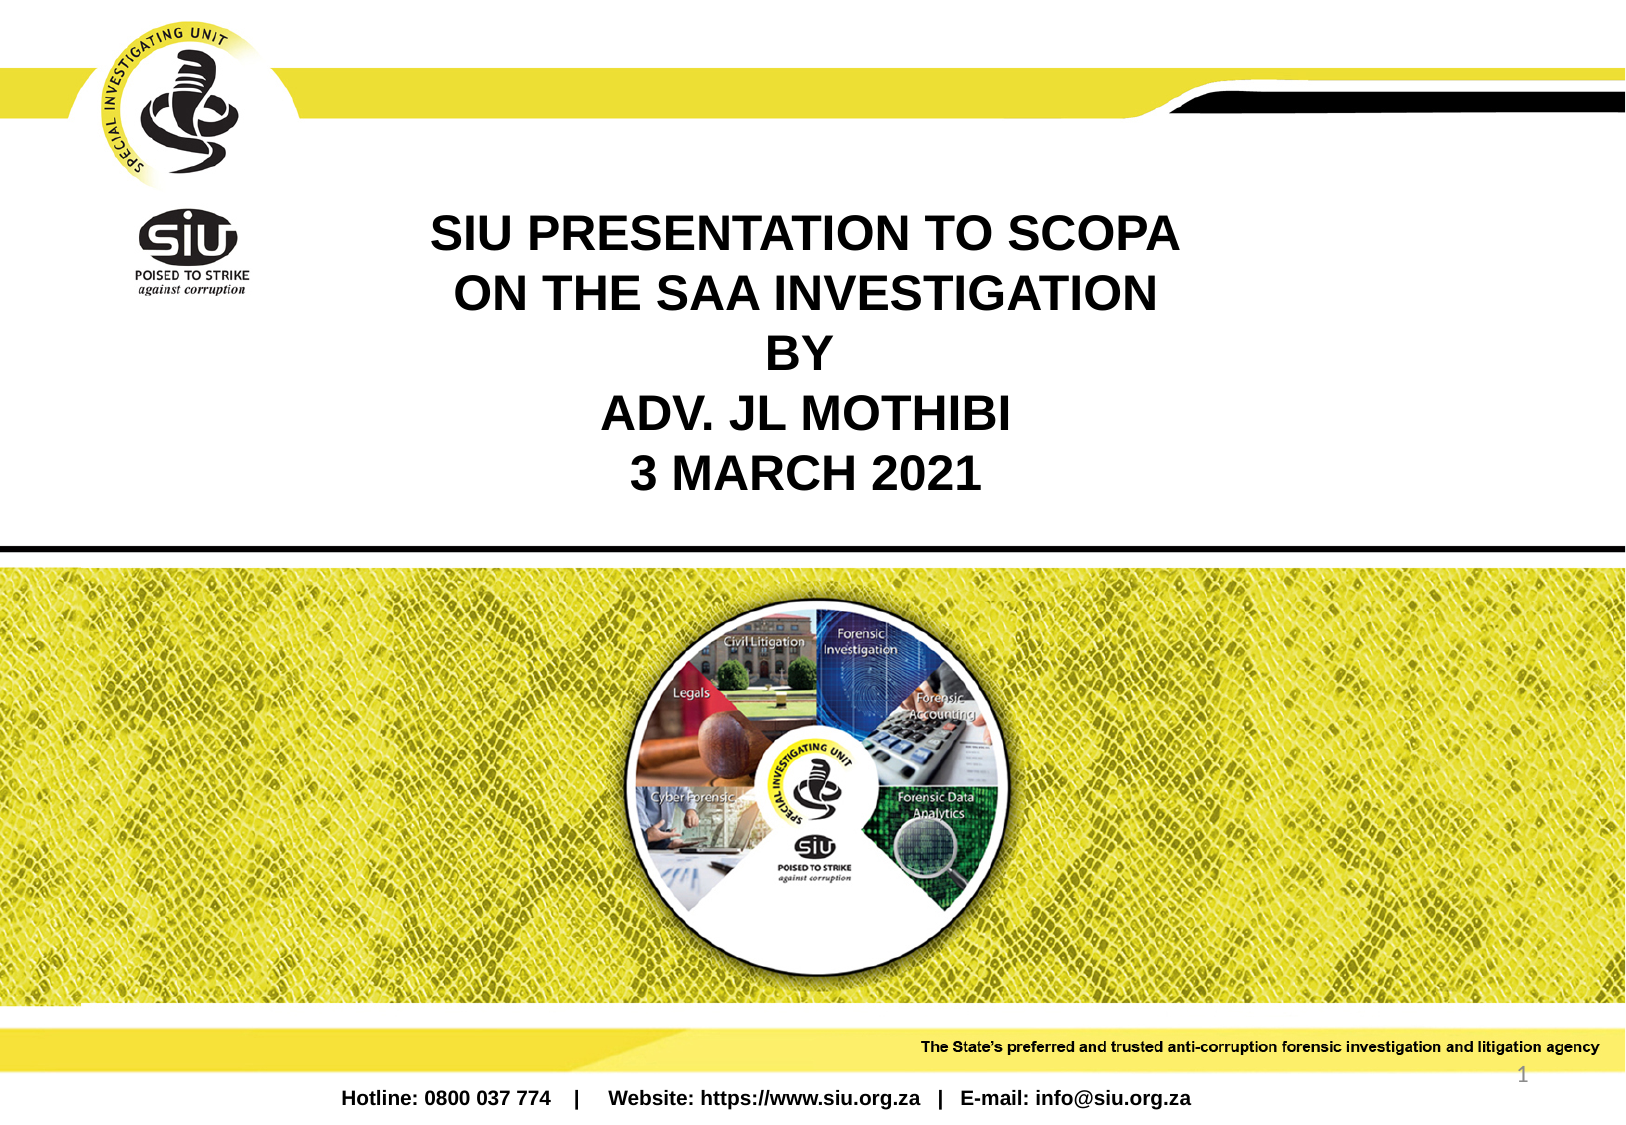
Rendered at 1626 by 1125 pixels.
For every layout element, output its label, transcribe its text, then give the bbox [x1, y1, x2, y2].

text_box Hotline: 0800 037 774 | Website: https://www.siu.org.za | E-mail: info@siu.org.za [326, 1077, 1532, 1118]
text_box SIU PRESENTATION TO SCOPA ON THE SAA INVESTIGATION BY ADV. JL MOTHIBI 3 MARCH 2021 [0, 193, 1612, 508]
slide_number 1 [1164, 1042, 1544, 1103]
picture [0, 0, 1626, 1125]
